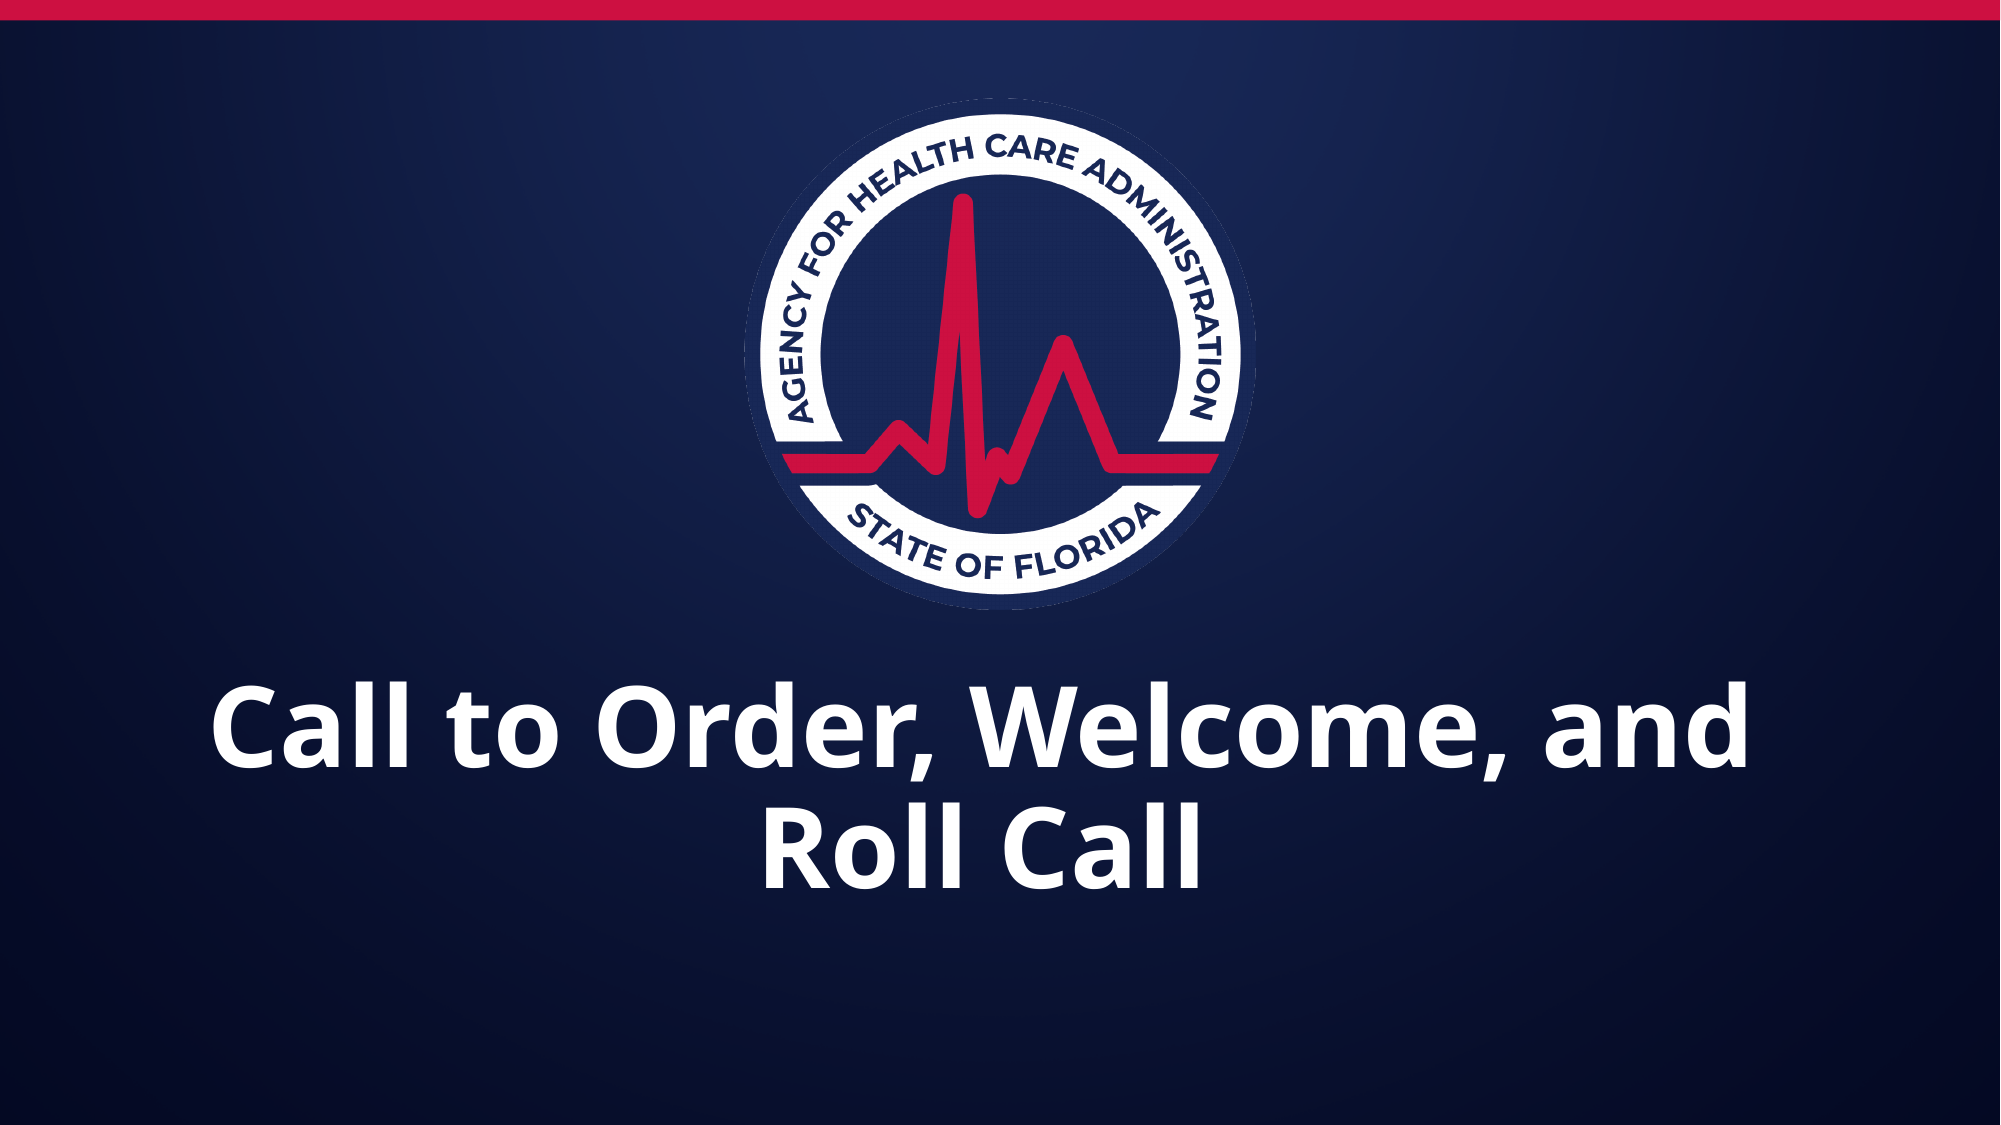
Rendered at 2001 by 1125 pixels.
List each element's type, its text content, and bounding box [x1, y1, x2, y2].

title Call to Order, Welcome, and Roll Call [76, 642, 1888, 921]
picture [0, 21, 2000, 1125]
